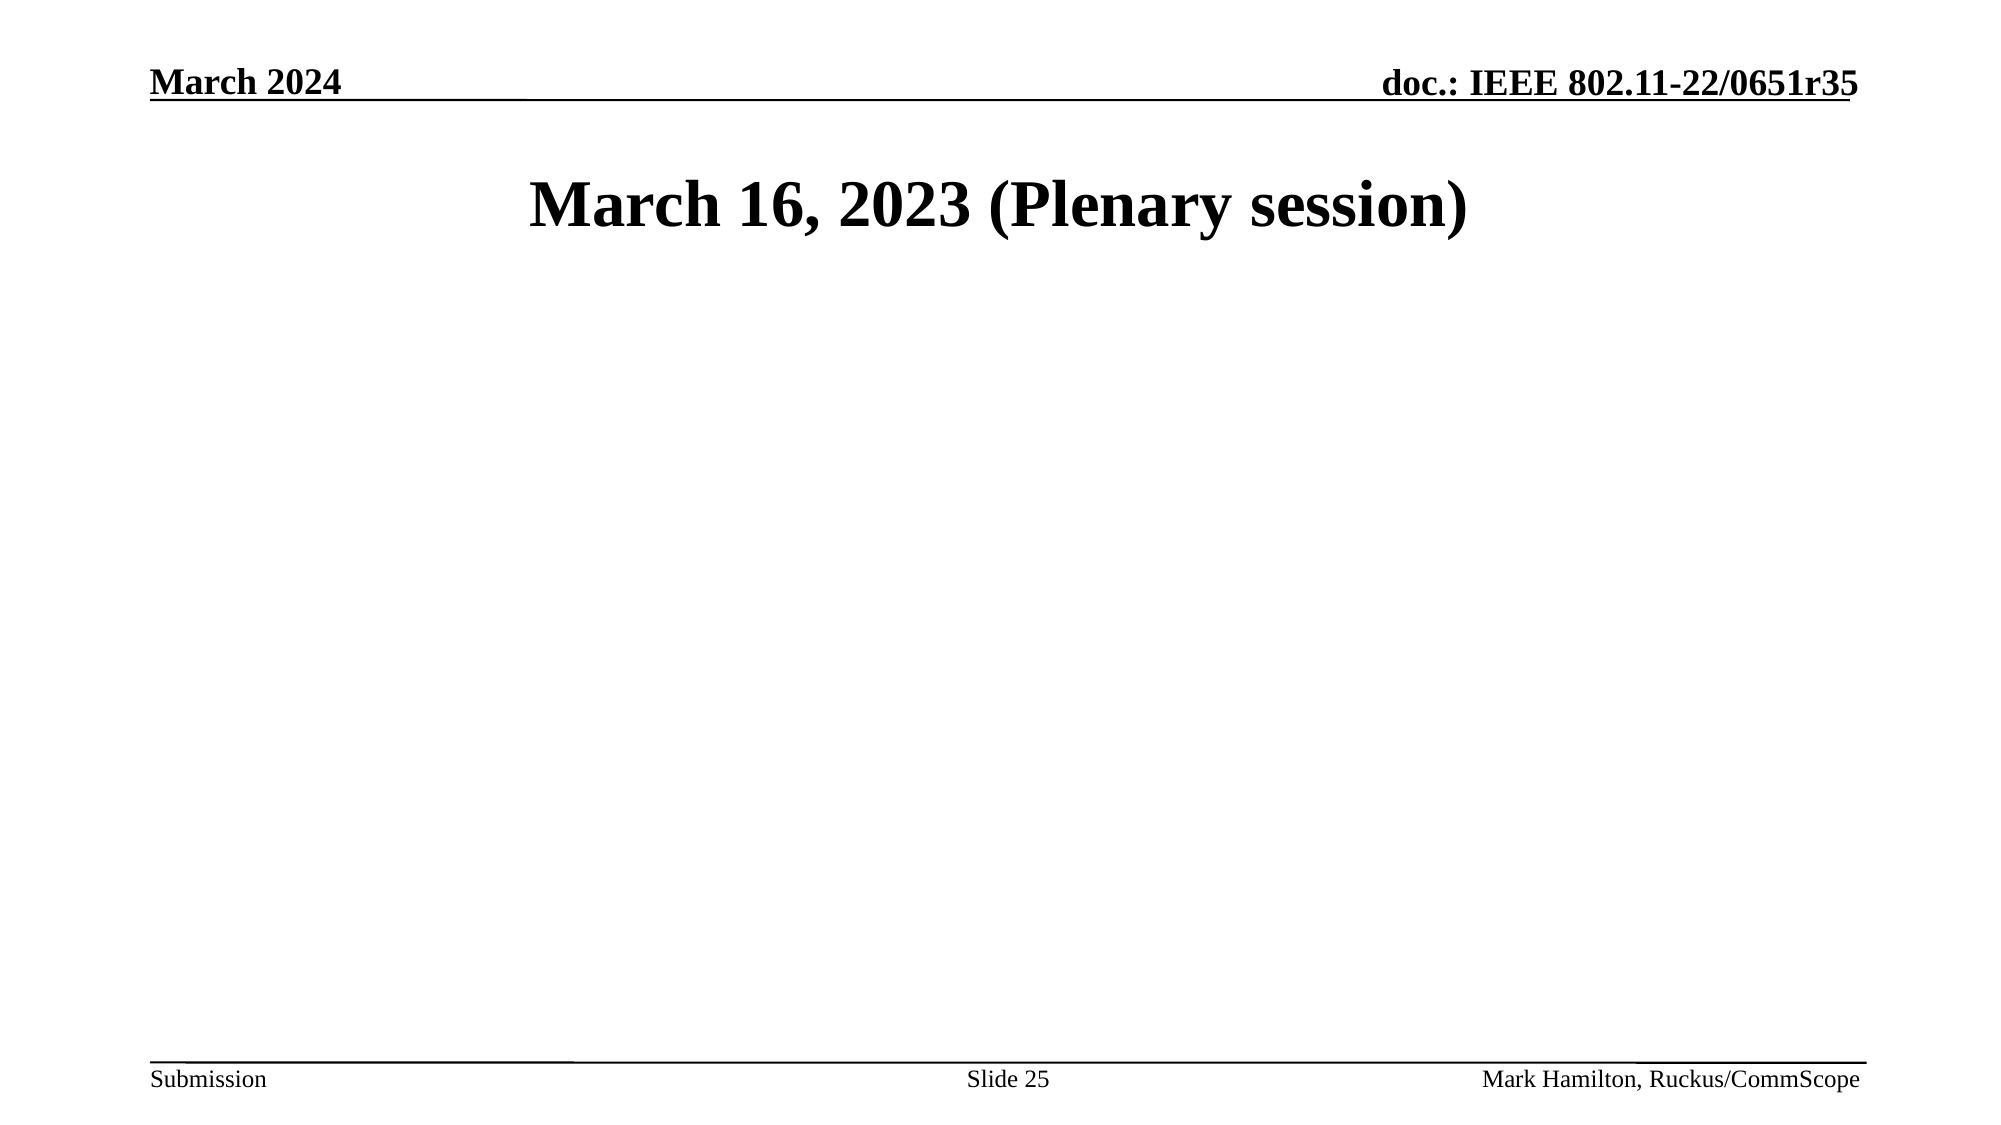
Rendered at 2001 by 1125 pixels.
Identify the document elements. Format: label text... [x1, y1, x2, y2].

slide_number Slide 25 [950, 1061, 1067, 1123]
title March 16, 2023 (Plenary session) [149, 112, 1850, 288]
